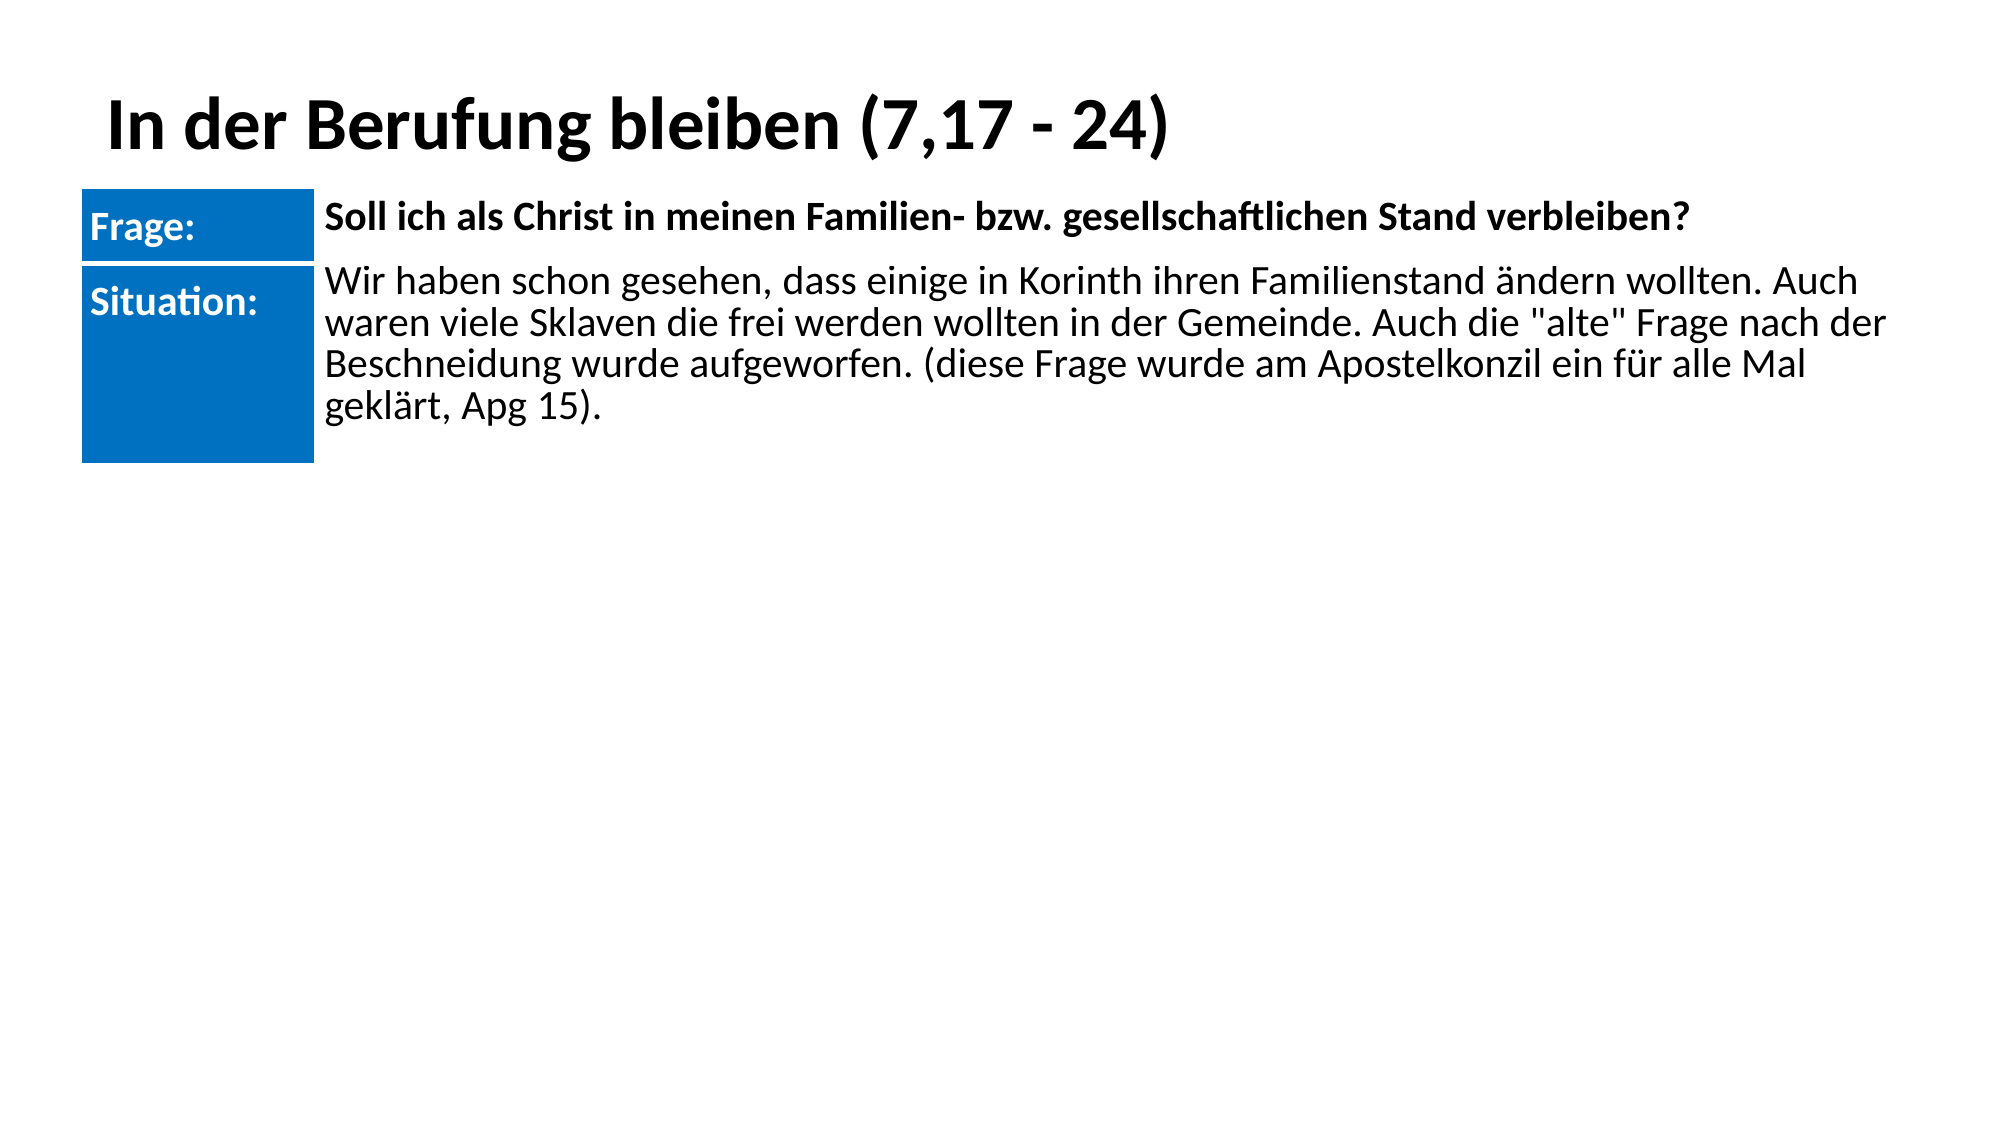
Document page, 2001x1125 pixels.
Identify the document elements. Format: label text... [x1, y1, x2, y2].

table_cell Situation: [82, 266, 314, 463]
text_box In der Berufung bleiben (7,17 - 24) [91, 67, 1187, 172]
table_header Soll ich als Christ in meinen Familien- bzw. gesellschaftlichen Stand verbleiben? [316, 189, 1927, 261]
table_cell Wir haben schon gesehen, dass einige in Korinth ihren Familienstand ändern wollten. Auch waren viele Sklaven die frei werden wollten in der Gemeinde. Auch die "alte" Frage nach der Beschneidung wurde aufgeworfen. (diese Frage wurde am Apostelkonzil ein für alle Mal geklärt, Apg 15). [316, 266, 1927, 463]
table_header Frage: [82, 189, 314, 261]
